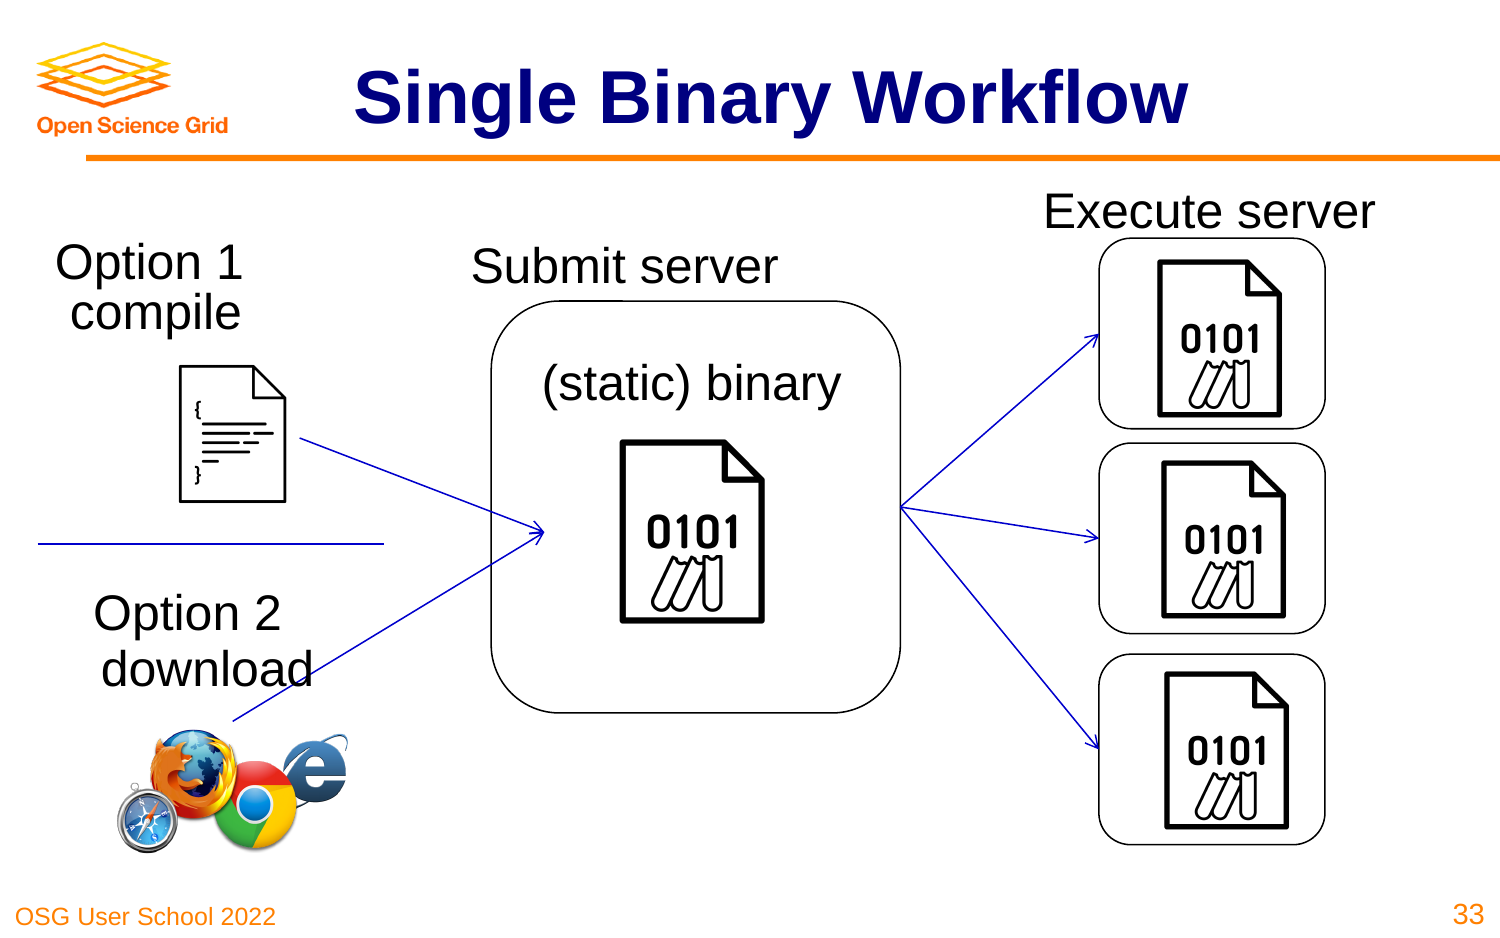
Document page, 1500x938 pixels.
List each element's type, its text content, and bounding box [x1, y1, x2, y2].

text_box [1099, 247, 1326, 425]
text_box Execute server [1028, 171, 1392, 247]
text_box compile [55, 272, 258, 347]
text_box [1098, 654, 1316, 845]
text_box Option 1 [40, 222, 260, 297]
picture [576, 432, 808, 629]
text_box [299, 437, 545, 531]
text_box [1105, 443, 1316, 634]
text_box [900, 333, 1100, 505]
picture [1123, 453, 1323, 623]
text_box Option 2 [78, 572, 227, 648]
picture [1126, 665, 1326, 834]
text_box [900, 506, 1100, 750]
title Single Binary Workflow [201, 15, 1342, 172]
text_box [232, 531, 545, 722]
text_box download [86, 648, 227, 704]
picture [81, 721, 384, 867]
text_box [491, 301, 895, 713]
picture [17, 23, 201, 151]
slide_number 33 [1430, 874, 1500, 938]
text_box Submit server [455, 225, 795, 301]
picture [151, 364, 315, 504]
picture [1120, 253, 1319, 423]
